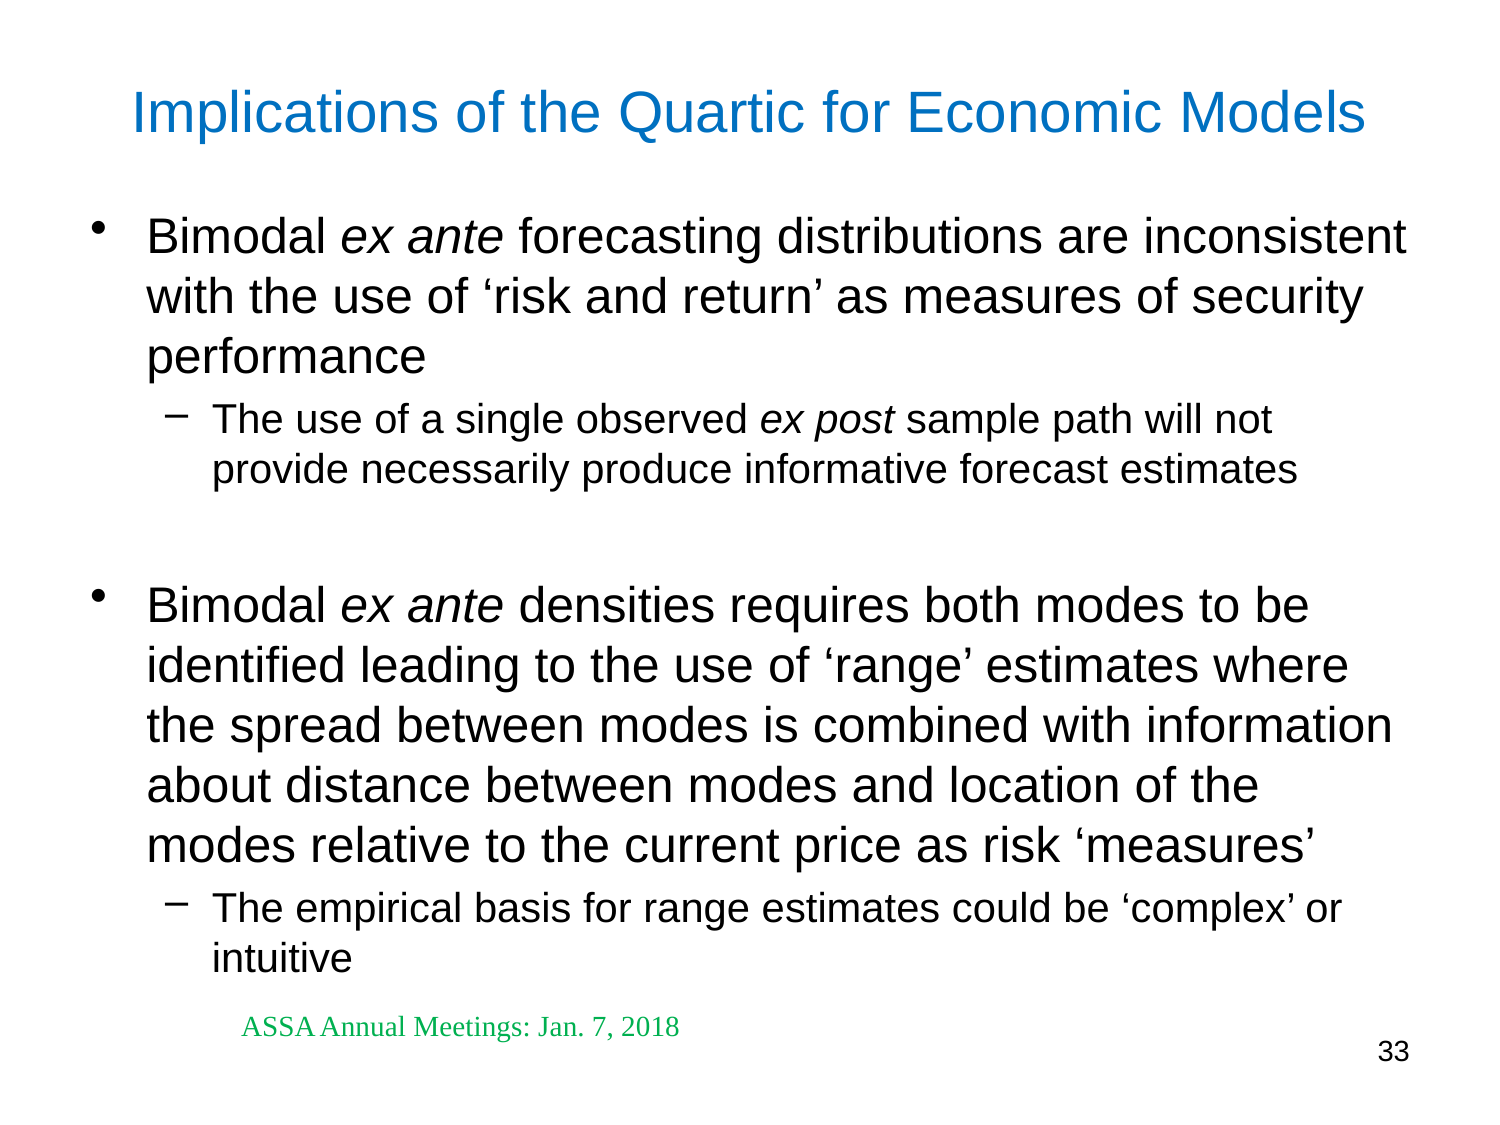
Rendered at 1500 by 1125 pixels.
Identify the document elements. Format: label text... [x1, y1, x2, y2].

title Implications of the Quartic for Economic Models [74, 44, 1426, 173]
slide_number 33 [1074, 1024, 1426, 1103]
footer ASSA Annual Meetings: Jan. 7, 2018 [111, 999, 810, 1078]
list Bimodal ex ante forecasting distributions are inconsistent with the use of ‘risk and return’ as measures of security performance The use of a single observed ex post sample path will not provide necessarily produce informative forecast estimates Bimodal ex ante densities requires both modes to be identified leading to the use of ‘range’ estimates where the spread between modes is combined with information about distance between modes and location of the modes relative to the current price as risk ‘measures’ The empirical basis for range estimates could be ‘complex’ or intuitive [74, 196, 1426, 1006]
